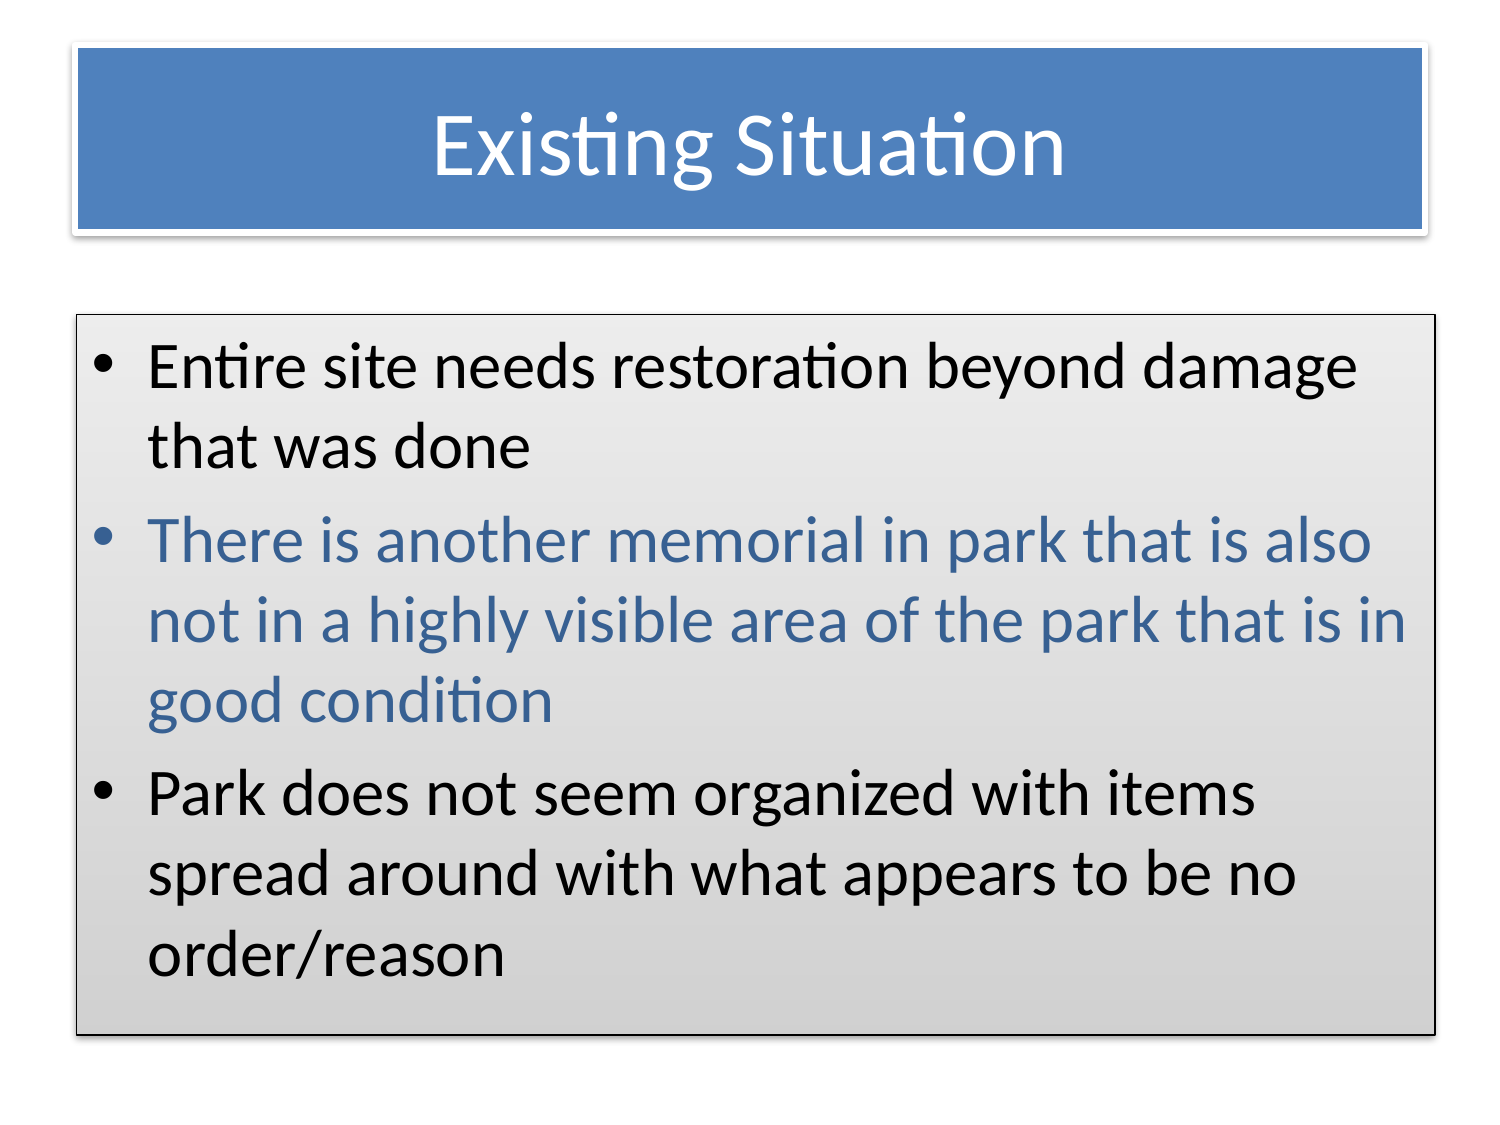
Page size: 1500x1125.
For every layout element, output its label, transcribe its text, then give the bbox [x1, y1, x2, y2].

title Existing Situation [72, 42, 1428, 236]
list Entire site needs restoration beyond damage that was done There is another memorial in park that is also not in a highly visible area of the park that is in good condition Park does not seem organized with items spread around with what appears to be no order/reason [76, 314, 1436, 1036]
